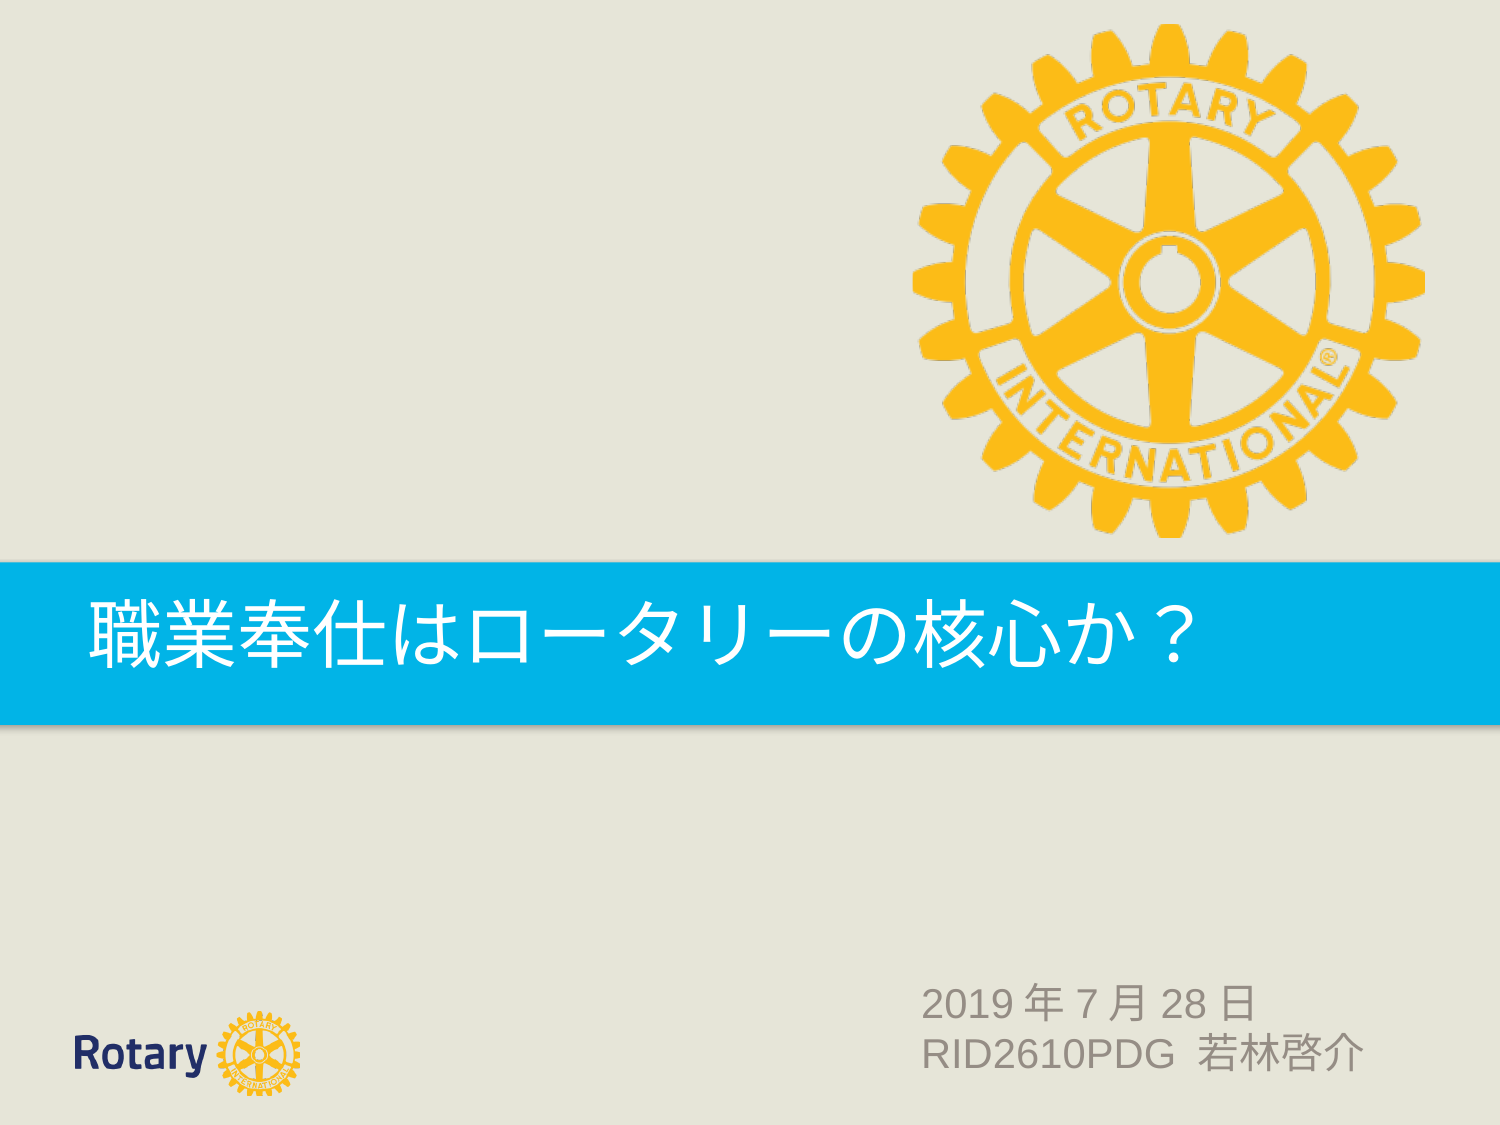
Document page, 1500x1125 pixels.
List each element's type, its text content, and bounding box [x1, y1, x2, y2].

text_box [0, 562, 1500, 726]
text_box 職業奉仕はロータリーの核心か？ [87, 587, 1213, 950]
text_box 2019年7月28日RID2610PDG 若林啓介 [906, 969, 1500, 1085]
